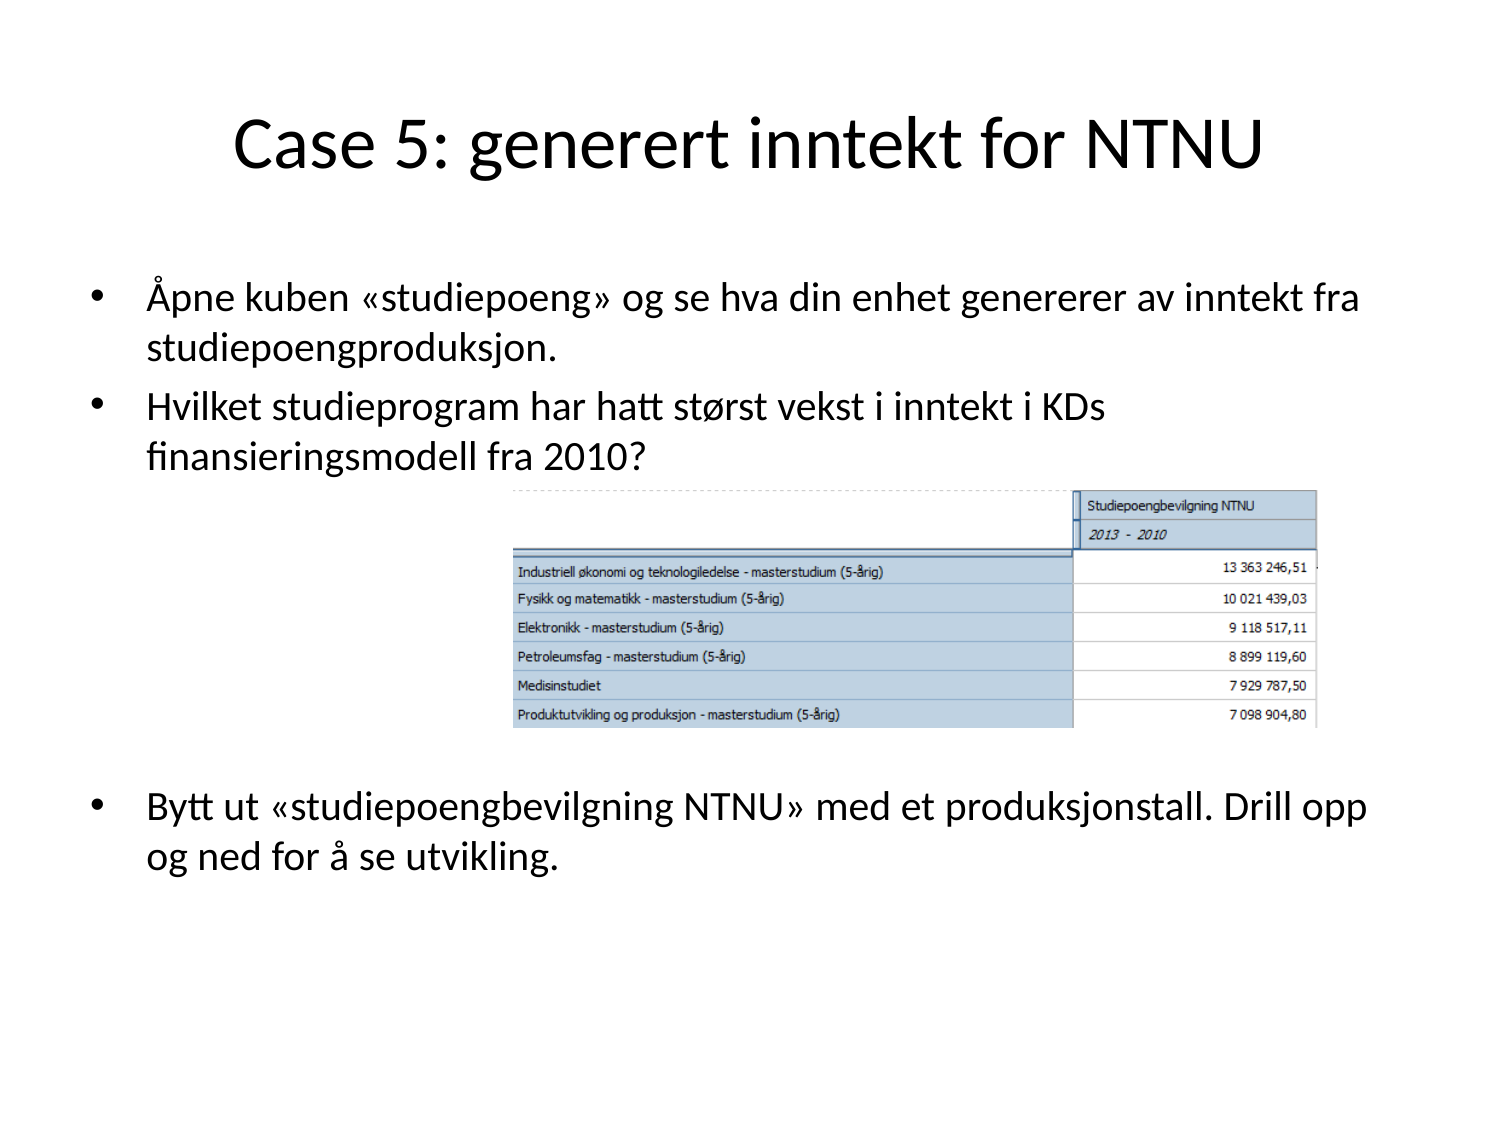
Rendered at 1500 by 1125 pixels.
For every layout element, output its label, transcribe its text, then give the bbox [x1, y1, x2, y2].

picture [513, 490, 1318, 729]
title Case 5: generert inntekt for NTNU [75, 45, 1425, 233]
list Åpne kuben «studiepoeng» og se hva din enhet genererer av inntekt fra studiepoengproduksjon. Hvilket studieprogram har hatt størst vekst i inntekt i KDs finansieringsmodell fra 2010? Bytt ut «studiepoengbevilgning NTNU» med et produksjonstall. Drill opp og ned for å se utvikling. [75, 262, 1425, 1005]
